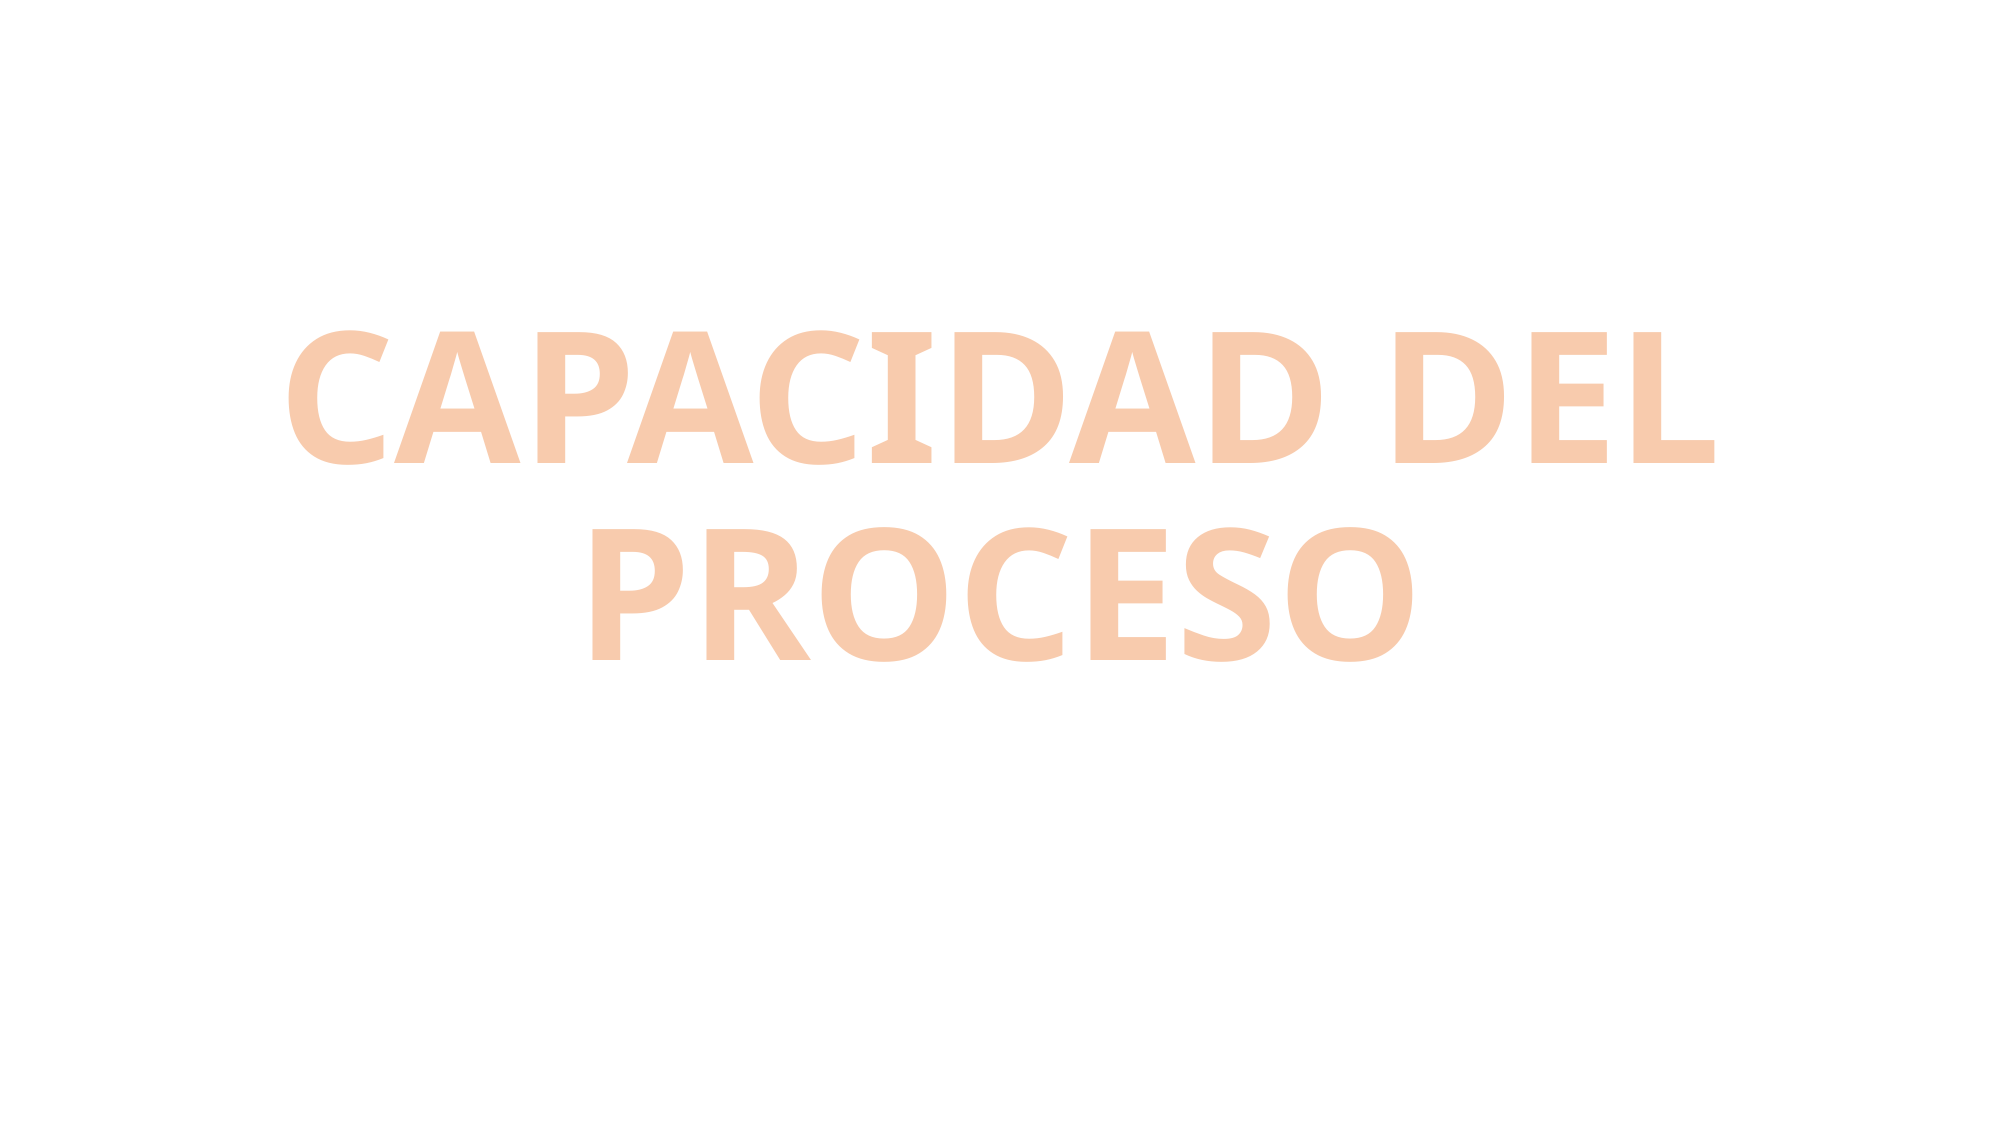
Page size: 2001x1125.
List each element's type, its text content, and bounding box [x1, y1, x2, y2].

title CAPACIDAD DEL PROCESO [137, 283, 1863, 722]
